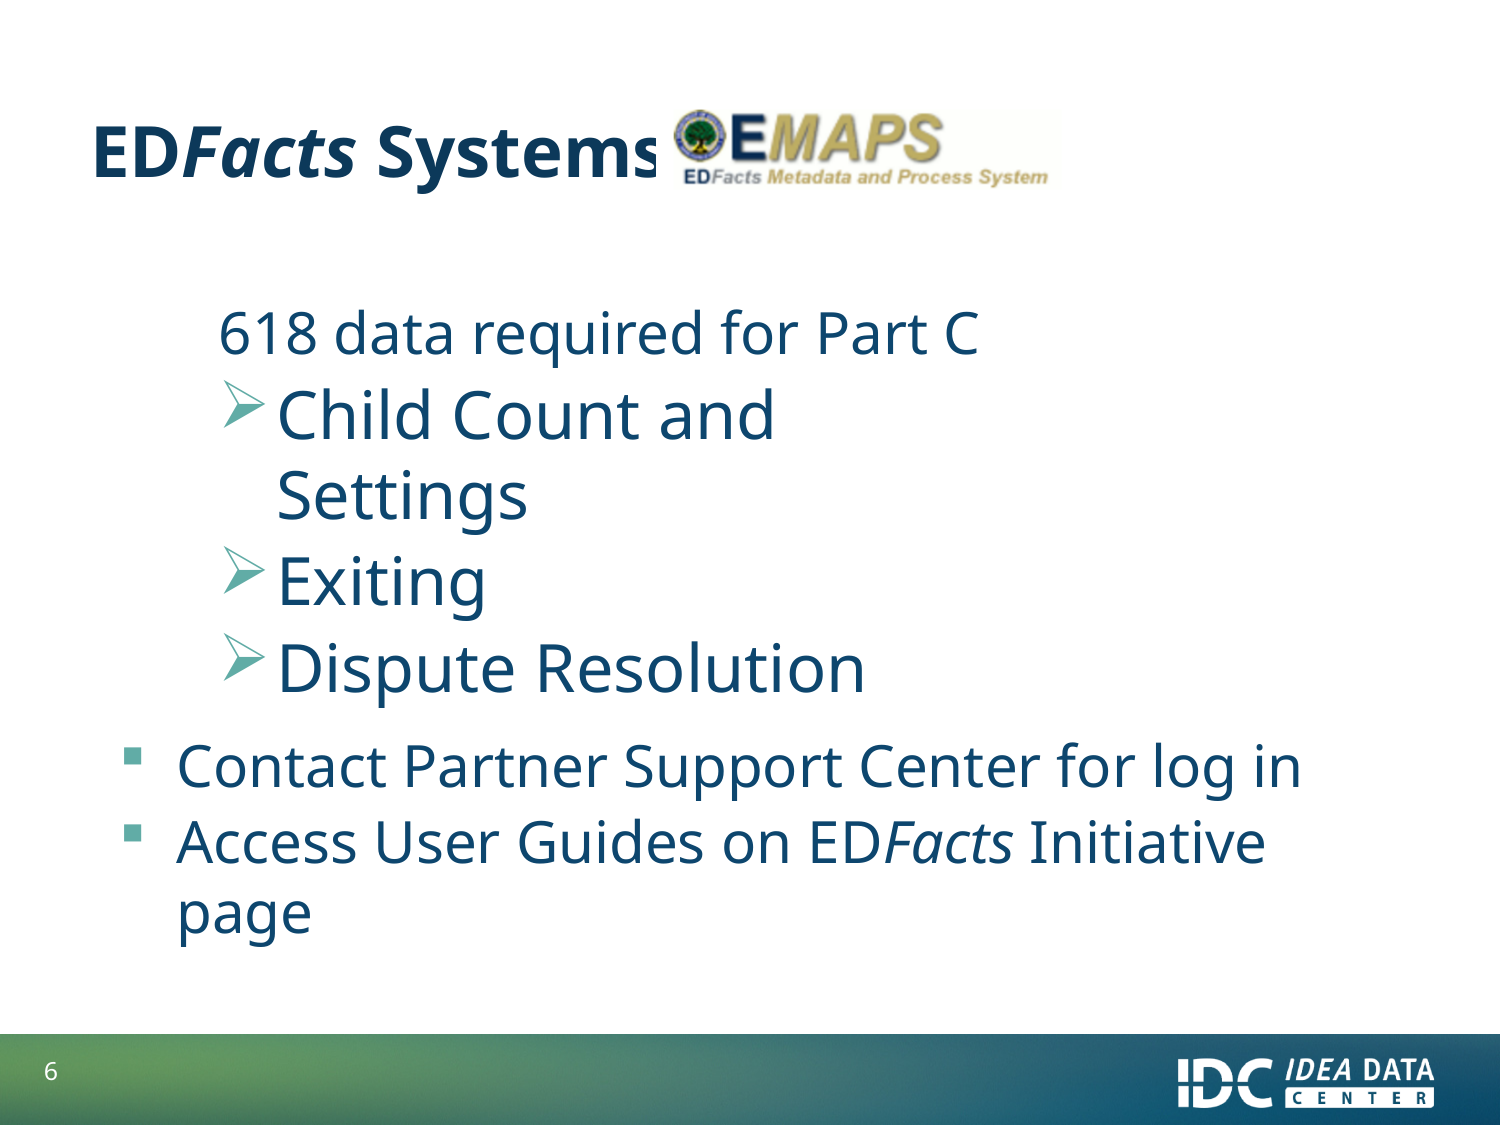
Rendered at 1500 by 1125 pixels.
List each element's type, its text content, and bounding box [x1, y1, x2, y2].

picture [0, 1034, 1500, 1125]
list 618 data required for Part C Child Count and Settings Exiting Dispute Resolution [147, 289, 1042, 721]
slide_number 6 [11, 1042, 73, 1103]
text_box Contact Partner Support Center for log in Access User Guides on EDFacts Initiative page [48, 721, 1432, 998]
title EDFacts Systems- [75, 15, 1425, 199]
picture [656, 85, 1068, 204]
